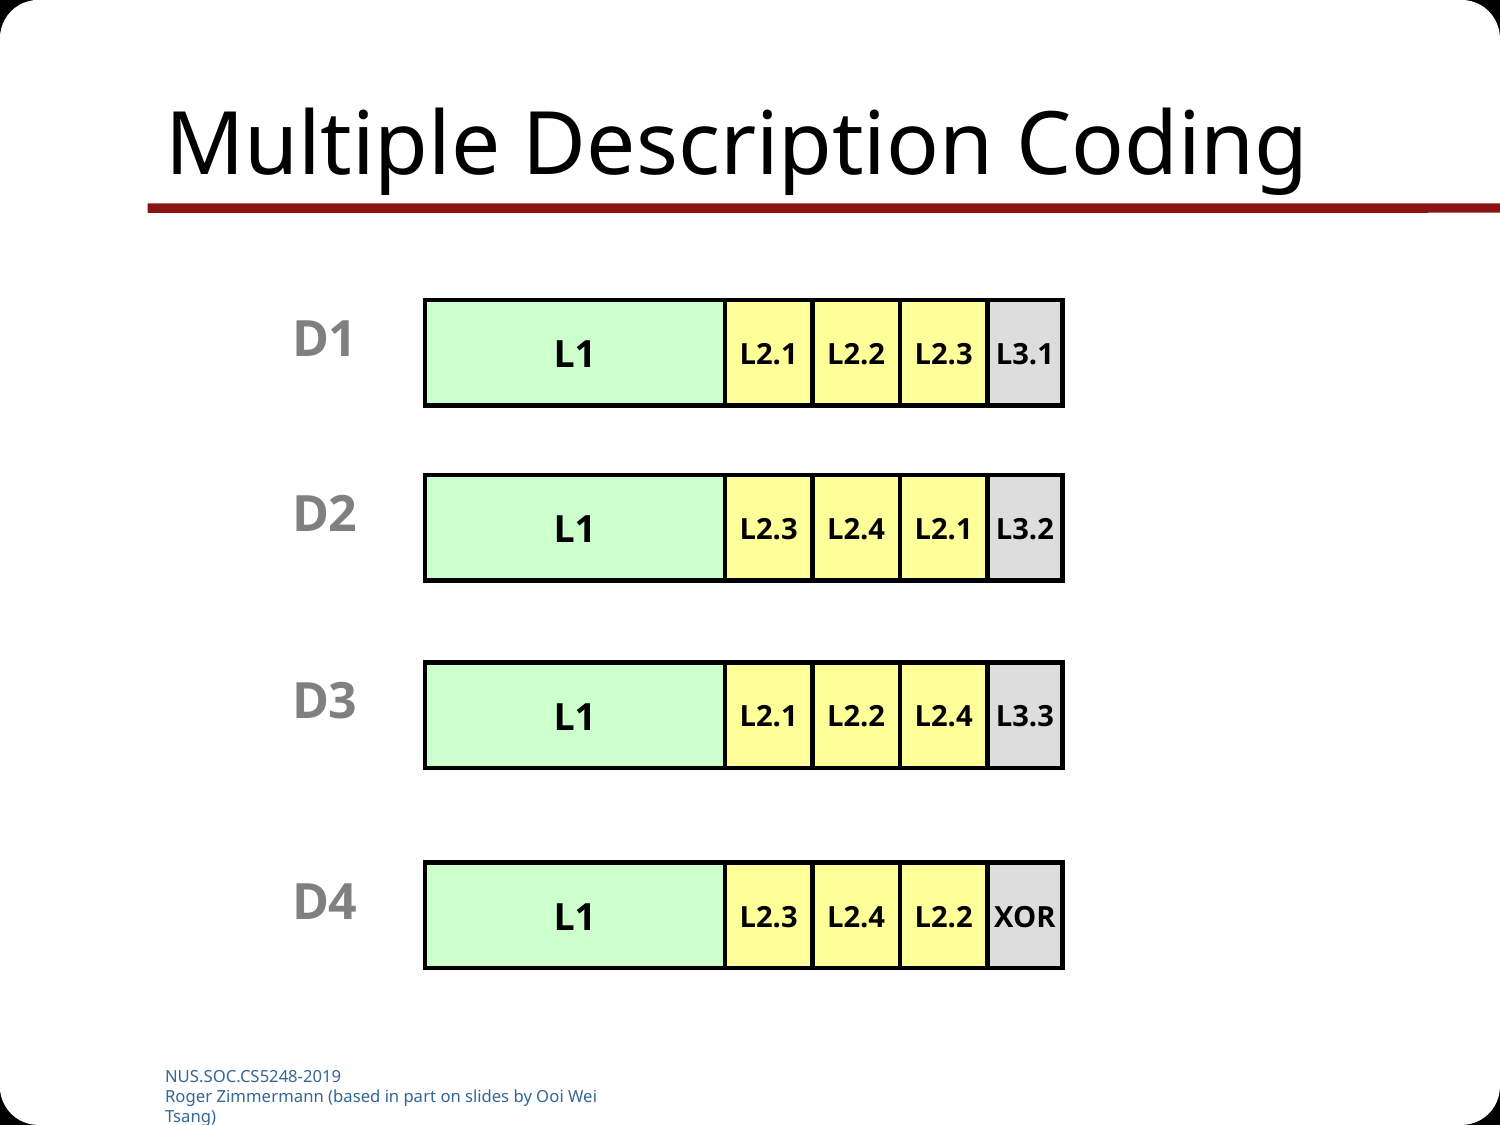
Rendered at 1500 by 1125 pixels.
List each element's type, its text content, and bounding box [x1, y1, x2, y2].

text_box L2.1 [899, 474, 988, 581]
text_box L3.3 [988, 662, 1063, 769]
text_box L2.2 [899, 862, 988, 969]
text_box L1 [424, 299, 724, 406]
slide_number NUS.SOC.CS5248-2019 Roger Zimmermann (based in part on slides by Ooi Wei Tsang) [149, 1058, 549, 1101]
text_box L2.3 [899, 299, 988, 406]
text_box L2.3 [724, 474, 812, 581]
text_box L2.2 [812, 662, 899, 769]
text_box L2.4 [812, 862, 899, 969]
text_box D2 [277, 474, 373, 549]
text_box D1 [277, 299, 373, 374]
text_box D3 [277, 661, 373, 737]
text_box L2.3 [724, 862, 812, 969]
text_box L1 [424, 662, 724, 769]
text_box L2.1 [724, 662, 812, 769]
text_box L2.2 [812, 299, 899, 406]
text_box L2.1 [724, 299, 812, 406]
text_box XOR [988, 862, 1063, 969]
text_box D4 [277, 861, 373, 937]
text_box L2.4 [812, 474, 899, 581]
footer [549, 1024, 1038, 1101]
text_box L1 [424, 474, 724, 581]
text_box L3.1 [988, 299, 1063, 406]
text_box L2.4 [899, 662, 988, 769]
text_box L3.2 [988, 474, 1063, 581]
text_box L1 [424, 862, 724, 969]
title Multiple Description Coding [149, 45, 1426, 234]
